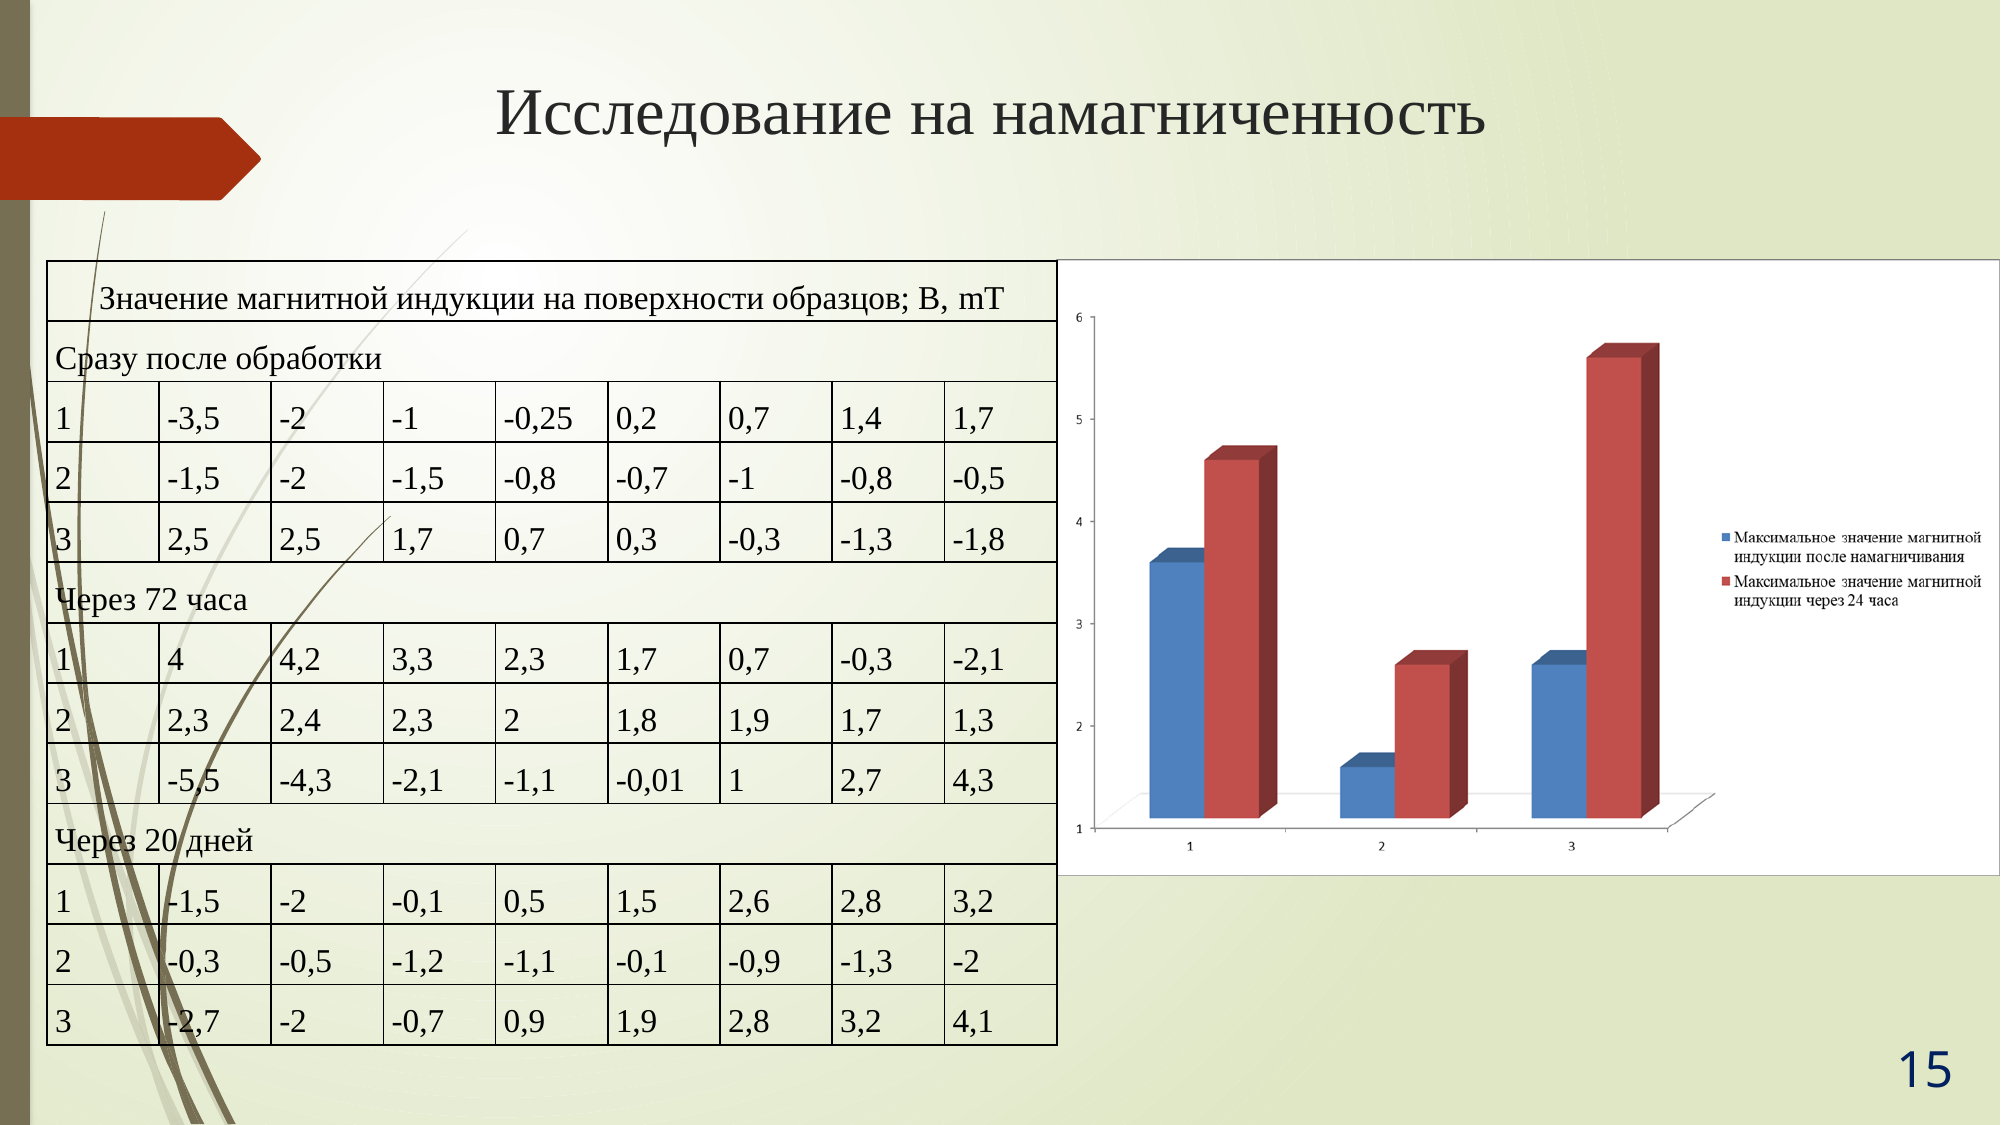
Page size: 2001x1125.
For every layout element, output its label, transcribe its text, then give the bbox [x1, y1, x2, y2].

table_cell 3,3 [384, 624, 495, 682]
table_header Значение магнитной индукции на поверхности образцов; В, mT [48, 262, 1053, 320]
table_cell 4,2 [272, 624, 383, 682]
table_cell 2 [48, 684, 158, 742]
table_cell 2,8 [833, 865, 944, 923]
table_cell 0,7 [721, 624, 831, 682]
table_cell 0,2 [609, 382, 719, 441]
table_cell 1,4 [833, 382, 944, 441]
table_cell -2 [272, 985, 383, 1044]
table_cell -5,5 [160, 744, 270, 803]
table_cell 2,3 [160, 684, 270, 742]
table_cell 1,7 [945, 382, 1051, 441]
table_cell 1 [48, 865, 158, 923]
table_cell -1 [384, 382, 495, 441]
table_cell -1,5 [160, 865, 270, 923]
table_cell -0,3 [833, 624, 944, 682]
table_cell -0,5 [945, 443, 1051, 501]
table_cell -0,01 [609, 744, 719, 803]
table_cell -1,8 [945, 503, 1051, 561]
table_cell 1,5 [609, 865, 719, 923]
title Исследование на намагниченность [137, 59, 1863, 175]
table_cell -0,5 [272, 925, 383, 984]
table_cell -0,3 [160, 925, 270, 984]
table_cell -2 [272, 382, 383, 441]
table_cell 2 [496, 684, 607, 742]
table_cell 1,7 [833, 684, 944, 742]
table_cell 1 [721, 744, 831, 803]
table_cell -0,25 [496, 382, 607, 441]
table_cell 2,7 [833, 744, 944, 803]
table_cell 3,2 [833, 985, 944, 1044]
table_cell -2,1 [945, 624, 1051, 682]
table_cell 0,7 [721, 382, 831, 441]
table_cell Через 20 дней [48, 804, 1051, 863]
table_cell -0,7 [609, 443, 719, 501]
table_cell -2,7 [160, 985, 270, 1044]
table_cell -0,8 [833, 443, 944, 501]
table_cell 3 [48, 744, 158, 803]
table_cell -1,2 [384, 925, 495, 984]
table_cell -0,1 [609, 925, 719, 984]
table_cell 1 [48, 624, 158, 682]
table_cell -2,1 [384, 744, 495, 803]
table_cell 1,7 [609, 624, 719, 682]
table_cell -1,1 [496, 925, 607, 984]
table_cell 4 [160, 624, 270, 682]
table_cell -4,3 [272, 744, 383, 803]
table_cell 1,7 [384, 503, 495, 561]
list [1056, 258, 2000, 876]
table_cell 2,5 [160, 503, 270, 561]
table_cell 2 [48, 925, 158, 984]
table_cell -0,9 [721, 925, 831, 984]
table_cell 2 [48, 443, 158, 501]
table_cell 1 [48, 382, 158, 441]
table_cell 1,8 [609, 684, 719, 742]
table_cell -1 [721, 443, 831, 501]
table_cell 4,1 [945, 985, 1056, 1044]
table_cell -2 [272, 865, 383, 923]
table_cell 2,6 [721, 865, 831, 923]
table_cell 0,9 [496, 985, 607, 1044]
table_cell 2,4 [272, 684, 383, 742]
table_cell -2 [272, 443, 383, 501]
table_cell -0,3 [721, 503, 831, 561]
text_box 15 [1849, 1036, 2000, 1125]
table_cell Через 72 часа [48, 563, 1051, 622]
table_cell -0,7 [384, 985, 495, 1044]
table_cell 0,7 [496, 503, 607, 561]
table_cell -0,1 [384, 865, 495, 923]
table_cell -1,3 [833, 503, 944, 561]
table_cell -1,1 [496, 744, 607, 803]
table_cell -0,8 [496, 443, 607, 501]
table_cell 2,8 [721, 985, 831, 1044]
table_cell -3,5 [160, 382, 270, 441]
table_cell -1,5 [160, 443, 270, 501]
table_cell 2,3 [496, 624, 607, 682]
table_cell 3 [48, 503, 158, 561]
table_cell -1,3 [833, 925, 944, 984]
table_cell Сразу после обработки [48, 322, 1051, 381]
table_cell 1,3 [945, 684, 1051, 742]
table_cell 0,3 [609, 503, 719, 561]
table_cell -2 [945, 925, 1056, 984]
table_cell 0,5 [496, 865, 607, 923]
table_cell -1,5 [384, 443, 495, 501]
table_cell 1,9 [609, 985, 719, 1044]
table_cell 3,2 [945, 865, 1056, 923]
table_cell 3 [48, 985, 158, 1044]
table_cell 1,9 [721, 684, 831, 742]
table_cell 2,3 [384, 684, 495, 742]
table_cell 2,5 [272, 503, 383, 561]
table_cell 4,3 [945, 744, 1051, 803]
